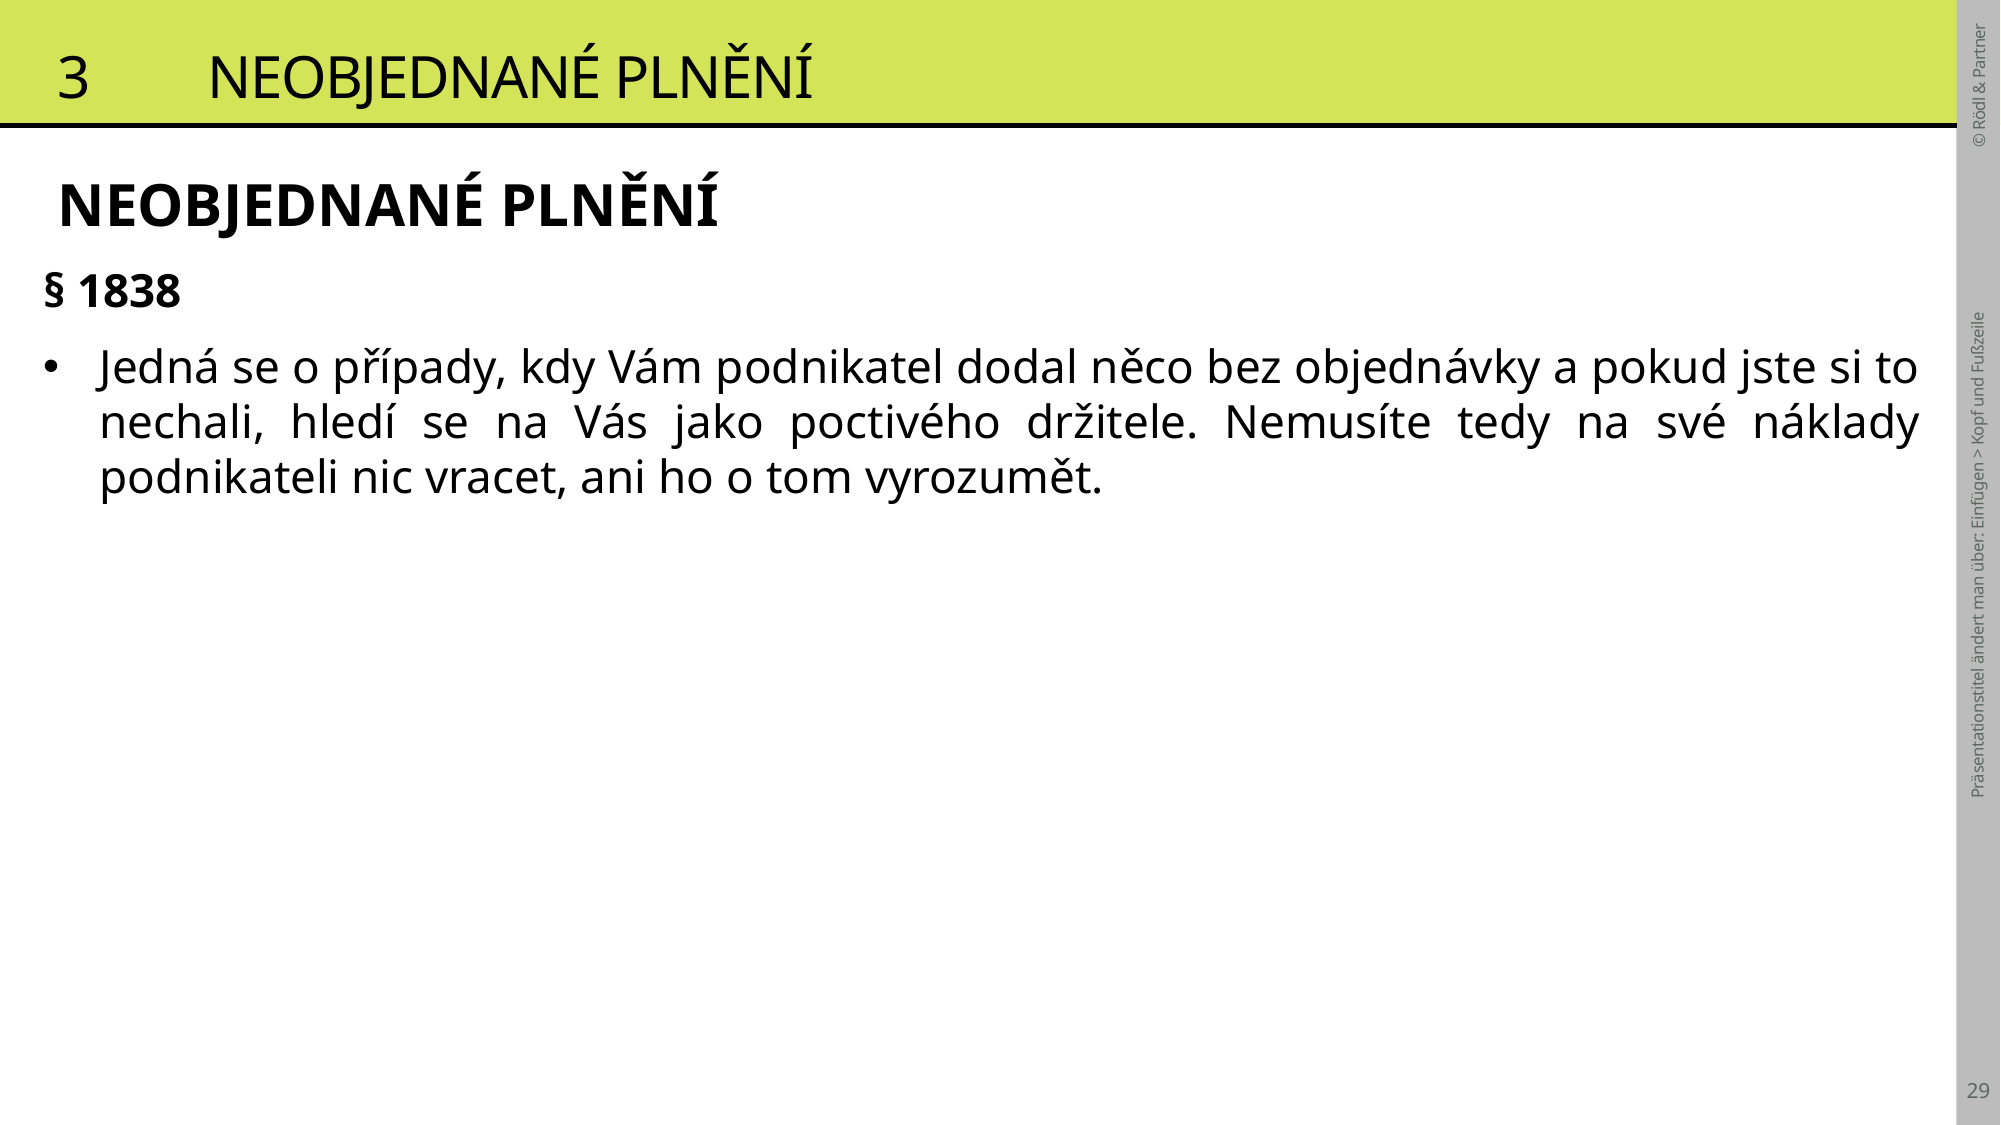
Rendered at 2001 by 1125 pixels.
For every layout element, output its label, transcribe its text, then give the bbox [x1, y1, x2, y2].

title 3 Neobjednané plnění [43, 42, 1916, 108]
list § 1838 Jedná se o případy, kdy Vám podnikatel dodal něco bez objednávky a pokud jste si to nechali, hledí se na Vás jako poctivého držitele. Nemusíte tedy na své náklady podnikateli nic vracet, ani ho o tom vyrozumět. [43, 219, 1922, 1090]
footer Präsentationstitel ändert man über: Einfügen > Kopf und Fußzeile [1956, 302, 2000, 1059]
text_box NEOBJEDNANÉ PLNĚNÍ [43, 160, 1939, 219]
slide_number 29 [1956, 1059, 2000, 1125]
